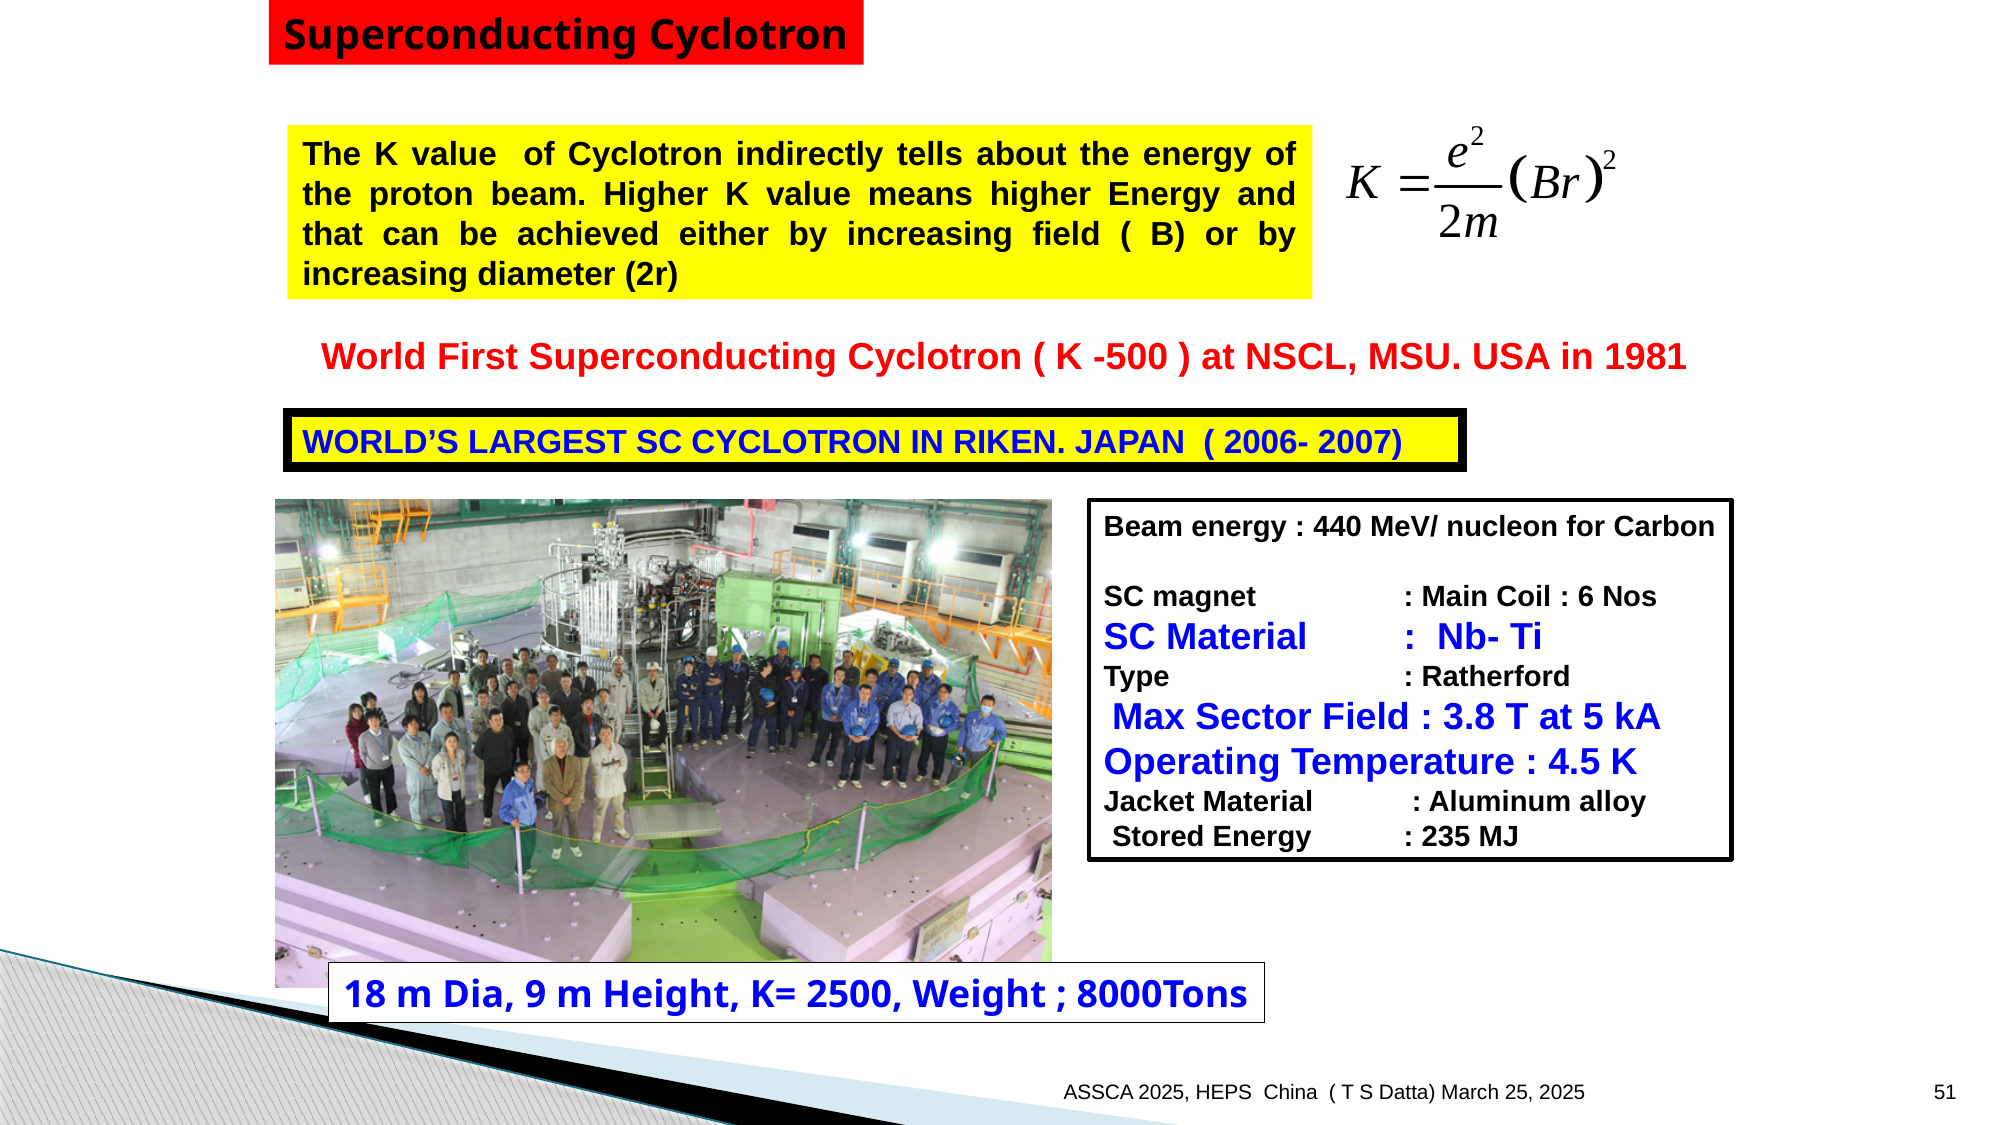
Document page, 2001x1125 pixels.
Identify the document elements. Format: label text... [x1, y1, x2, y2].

text_box World First Superconducting Cyclotron ( K -500 ) at NSCL, MSU. USA in 1981 [306, 324, 1704, 385]
text_box 18 m Dia, 9 m Height, K= 2500, Weight ; 8000Tons [328, 962, 1265, 1023]
text_box The K value of Cyclotron indirectly tells about the energy of the proton beam. Higher K value means higher Energy and that can be achieved either by increasing field ( B) or by increasing diameter (2r) [287, 124, 1313, 300]
text_box WORLD’S LARGEST SC CYCLOTRON IN RIKEN. JAPAN ( 2006- 2007) [287, 412, 1463, 468]
slide_number 51 [1891, 1051, 1972, 1112]
footer ASSCA 2025, HEPS China ( T S Datta) March 25, 2025 [968, 1051, 1600, 1112]
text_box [1337, 112, 1626, 249]
picture [274, 499, 1052, 988]
text_box Superconducting Cyclotron [268, 0, 864, 65]
text_box Beam energy : 440 MeV/ nucleon for Carbon SC magnet : Main Coil : 6 Nos SC Material : Nb- Ti Type : Ratherford Max Sector Field : 3.8 T at 5 kA Operating Temperature : 4.5 K Jacket Material : Aluminum alloy Stored Energy : 235 MJ [1088, 499, 1732, 860]
